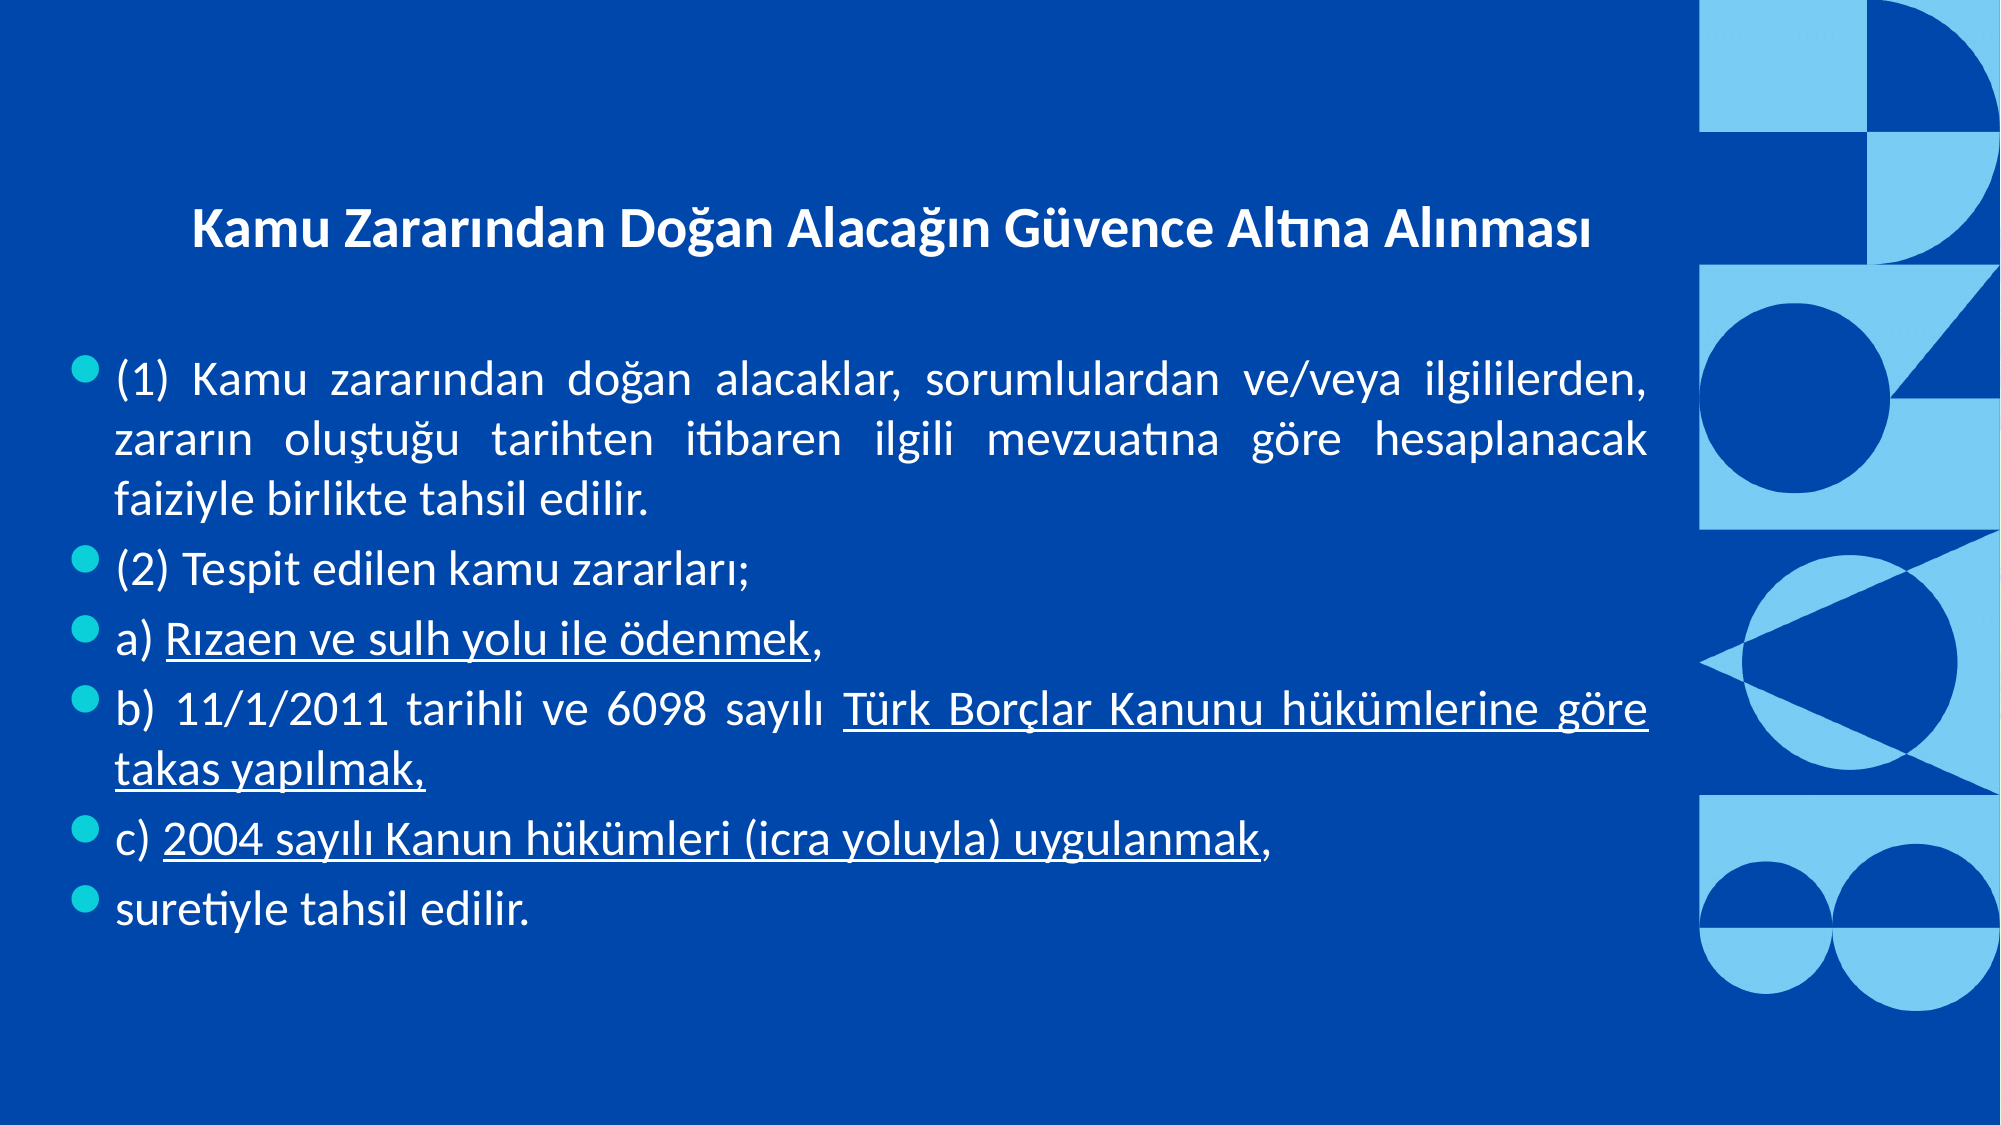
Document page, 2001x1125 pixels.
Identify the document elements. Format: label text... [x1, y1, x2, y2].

picture [1699, 0, 2001, 1125]
text_box (1) Kamu zararından doğan alacaklar, sorumlulardan ve/veya ilgililerden, zararın oluştuğu tarihten itibaren ilgili mevzuatına göre hesaplanacak faiziyle birlikte tahsil edilir. (2) Tespit edilen kamu zararları; a) Rızaen ve sulh yolu ile ödenmek, b) 11/1/2011 tarihli ve 6098 sayılı Türk Borçlar Kanunu hükümlerine göre takas yapılmak, c) 2004 sayılı Kanun hükümleri (icra yoluyla) uygulanmak, suretiyle tahsil edilir. [53, 338, 1664, 943]
text_box Kamu Zararından Doğan Alacağın Güvence Altına Alınması [64, 143, 1682, 315]
